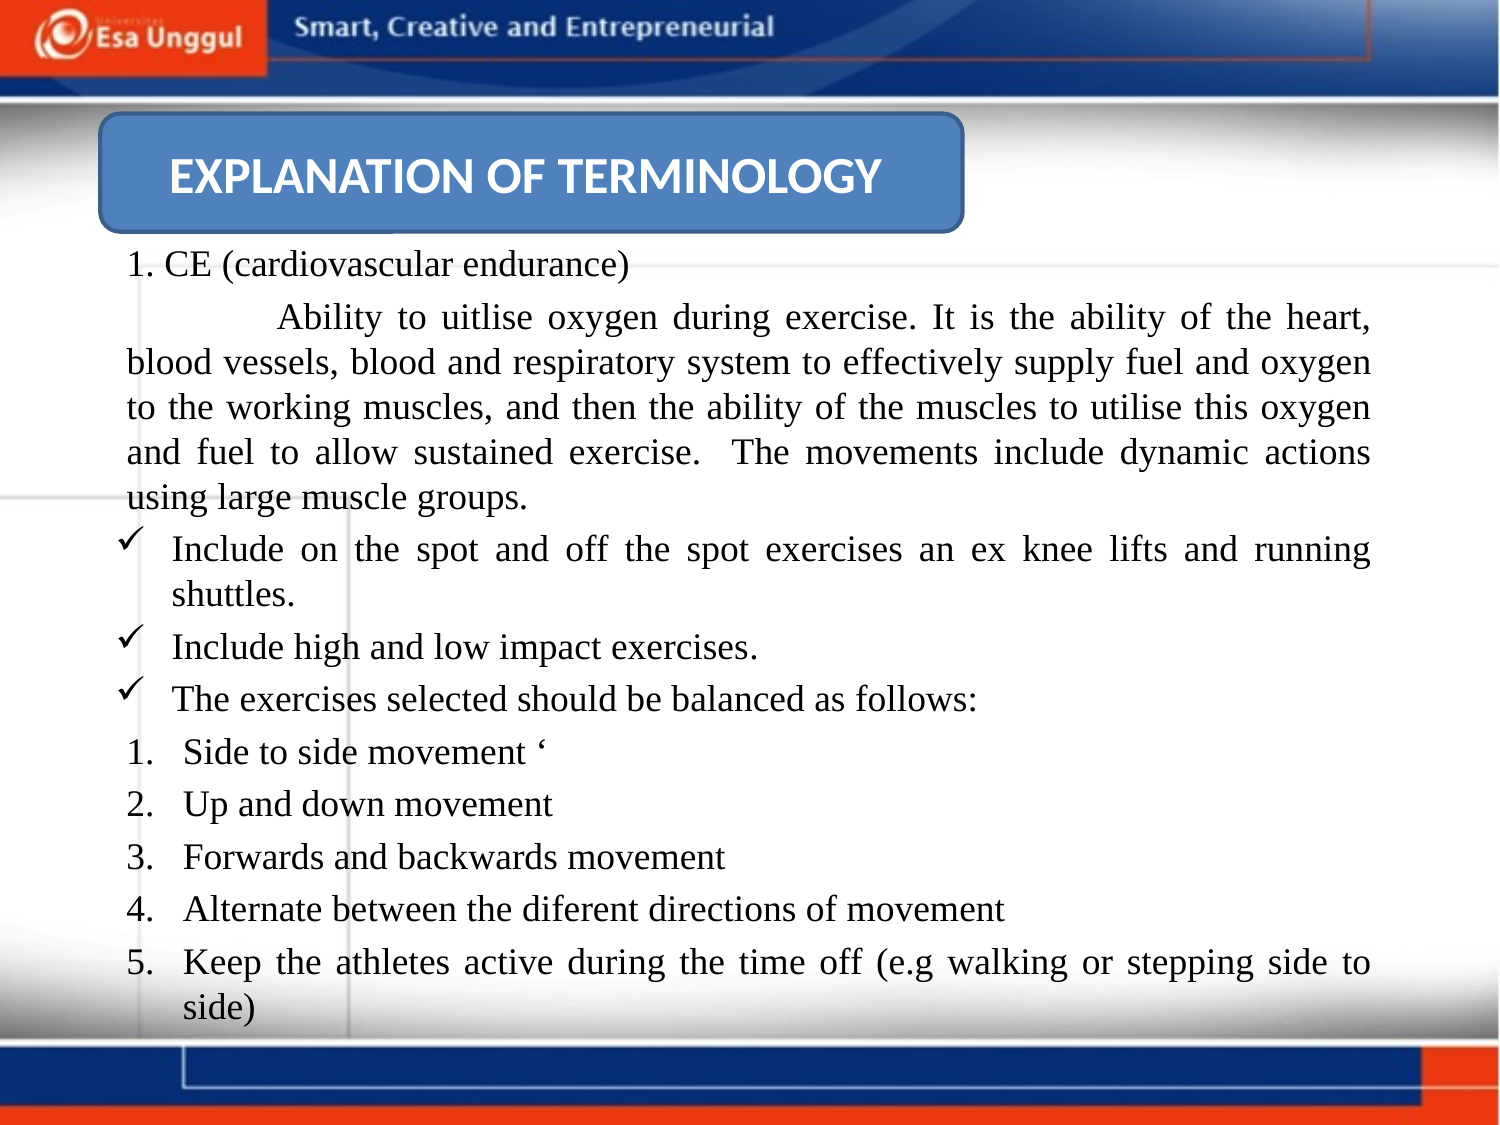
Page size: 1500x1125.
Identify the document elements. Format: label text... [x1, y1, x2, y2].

list 1. CE (cardiovascular endurance) Ability to uitlise oxygen during exercise. It is the ability of the heart, blood vessels, blood and respiratory system to effectively supply fuel and oxygen to the working muscles, and then the ability of the muscles to utilise this oxygen and fuel to allow sustained exercise. The movements include dynamic actions using large muscle groups. Include on the spot and off the spot exercises an ex knee lifts and running shuttles. Include high and low impact exercises. The exercises selected should be balanced as follows: Side to side movement ‘ Up and down movement Forwards and backwards movement Alternate between the diferent directions of movement Keep the athletes active during the time off (e.g walking or stepping side to side) [100, 231, 1388, 1044]
text_box EXPLANATION OF TERMINOLOGY [98, 111, 965, 234]
picture [0, 0, 1500, 1125]
